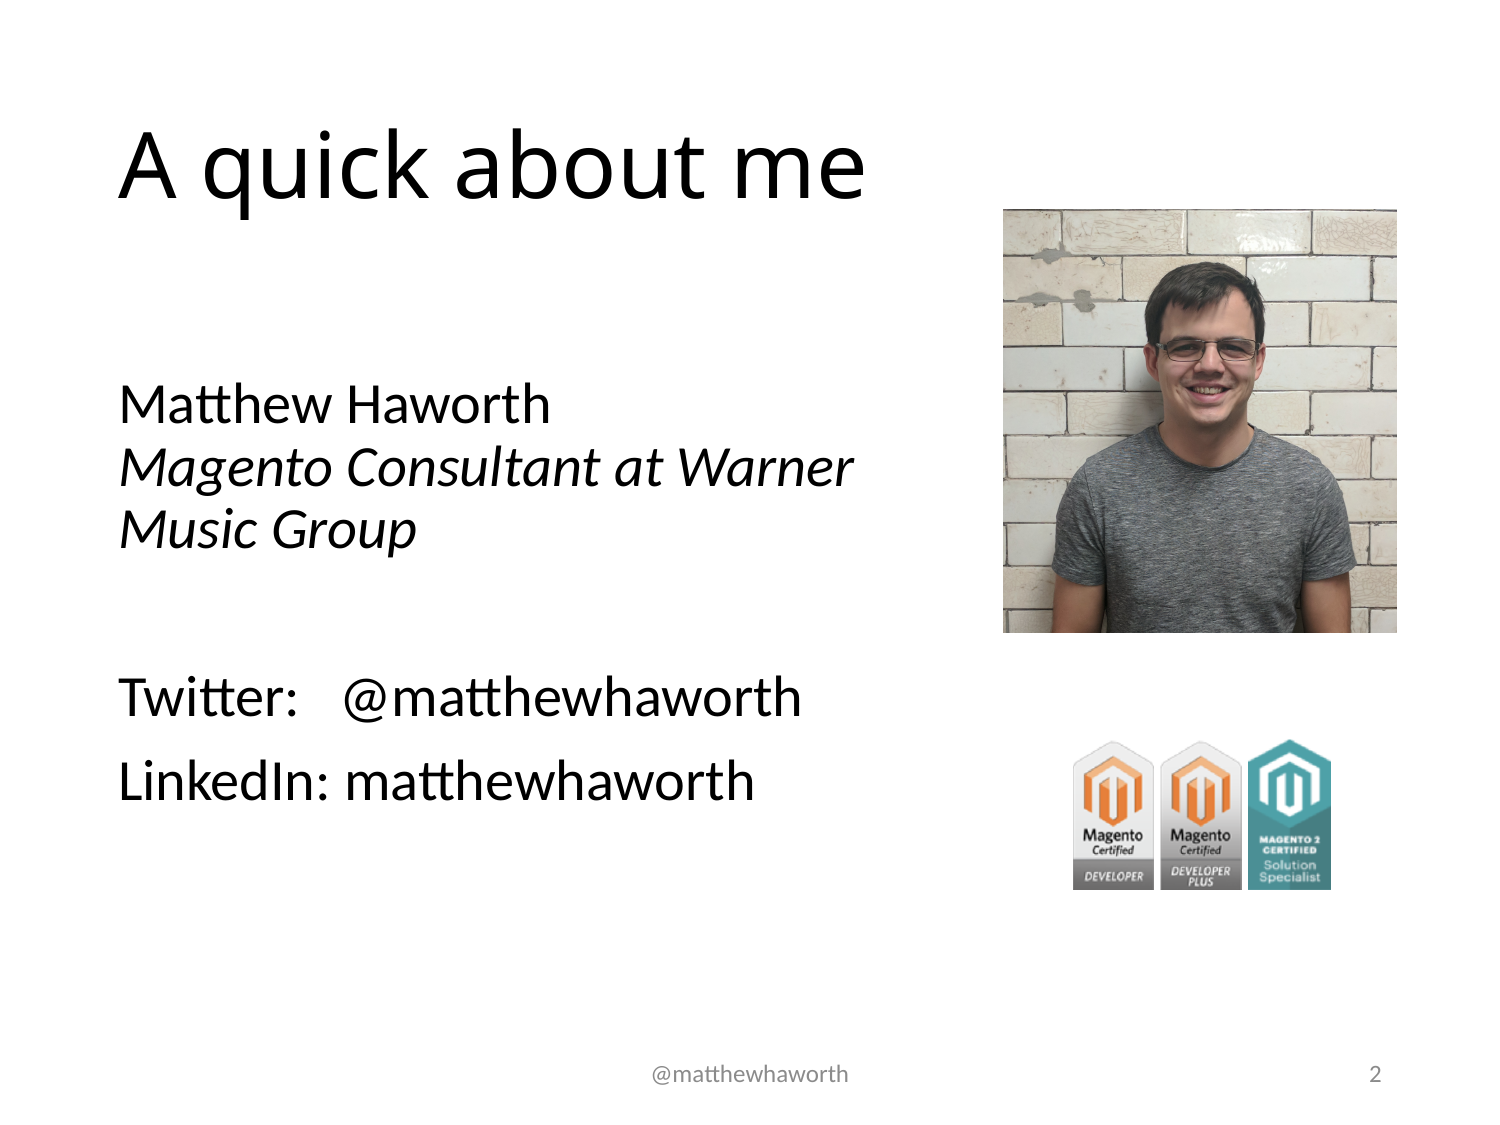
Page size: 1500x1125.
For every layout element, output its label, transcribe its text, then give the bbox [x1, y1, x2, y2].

list Matthew Haworth Magento Consultant at Warner Music Group Twitter: @matthewhaworth LinkedIn: matthewhaworth [103, 365, 1004, 901]
picture [1003, 209, 1397, 633]
footer @matthewhaworth [496, 1042, 1004, 1103]
title A quick about me [103, 59, 1397, 278]
picture [1044, 725, 1356, 901]
slide_number 2 [1059, 1042, 1397, 1103]
